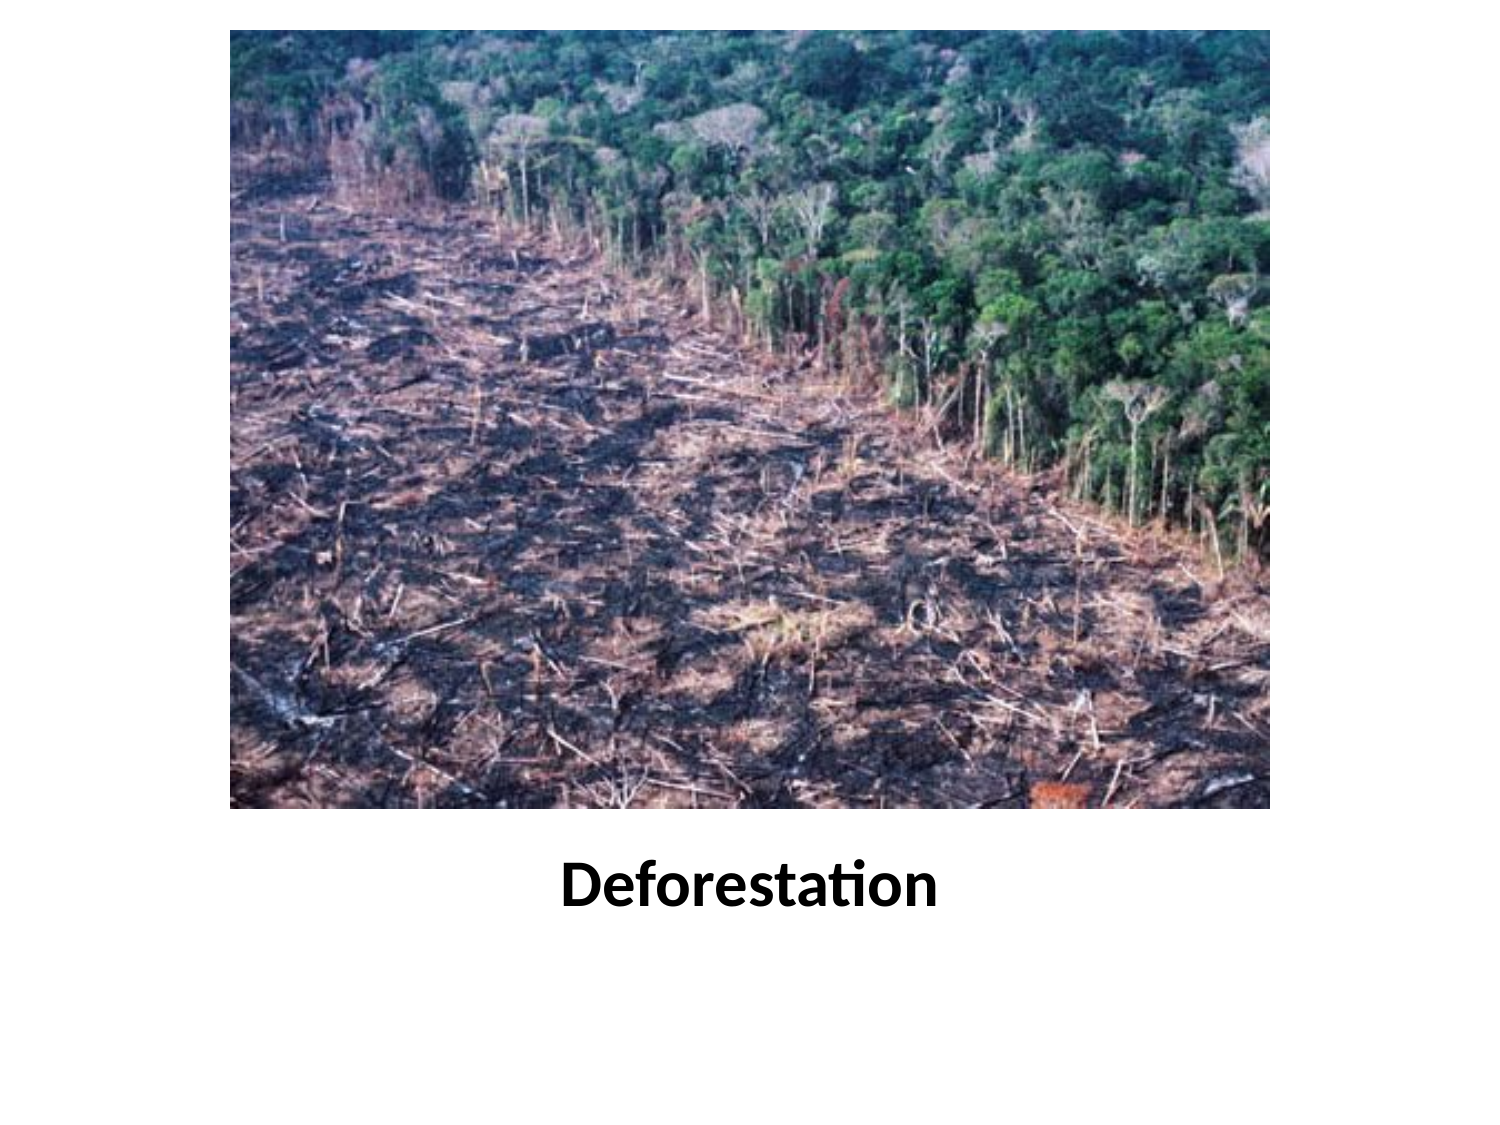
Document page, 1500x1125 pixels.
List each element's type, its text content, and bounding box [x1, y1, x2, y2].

picture [229, 30, 1270, 809]
text_box Deforestation [219, 832, 1281, 928]
